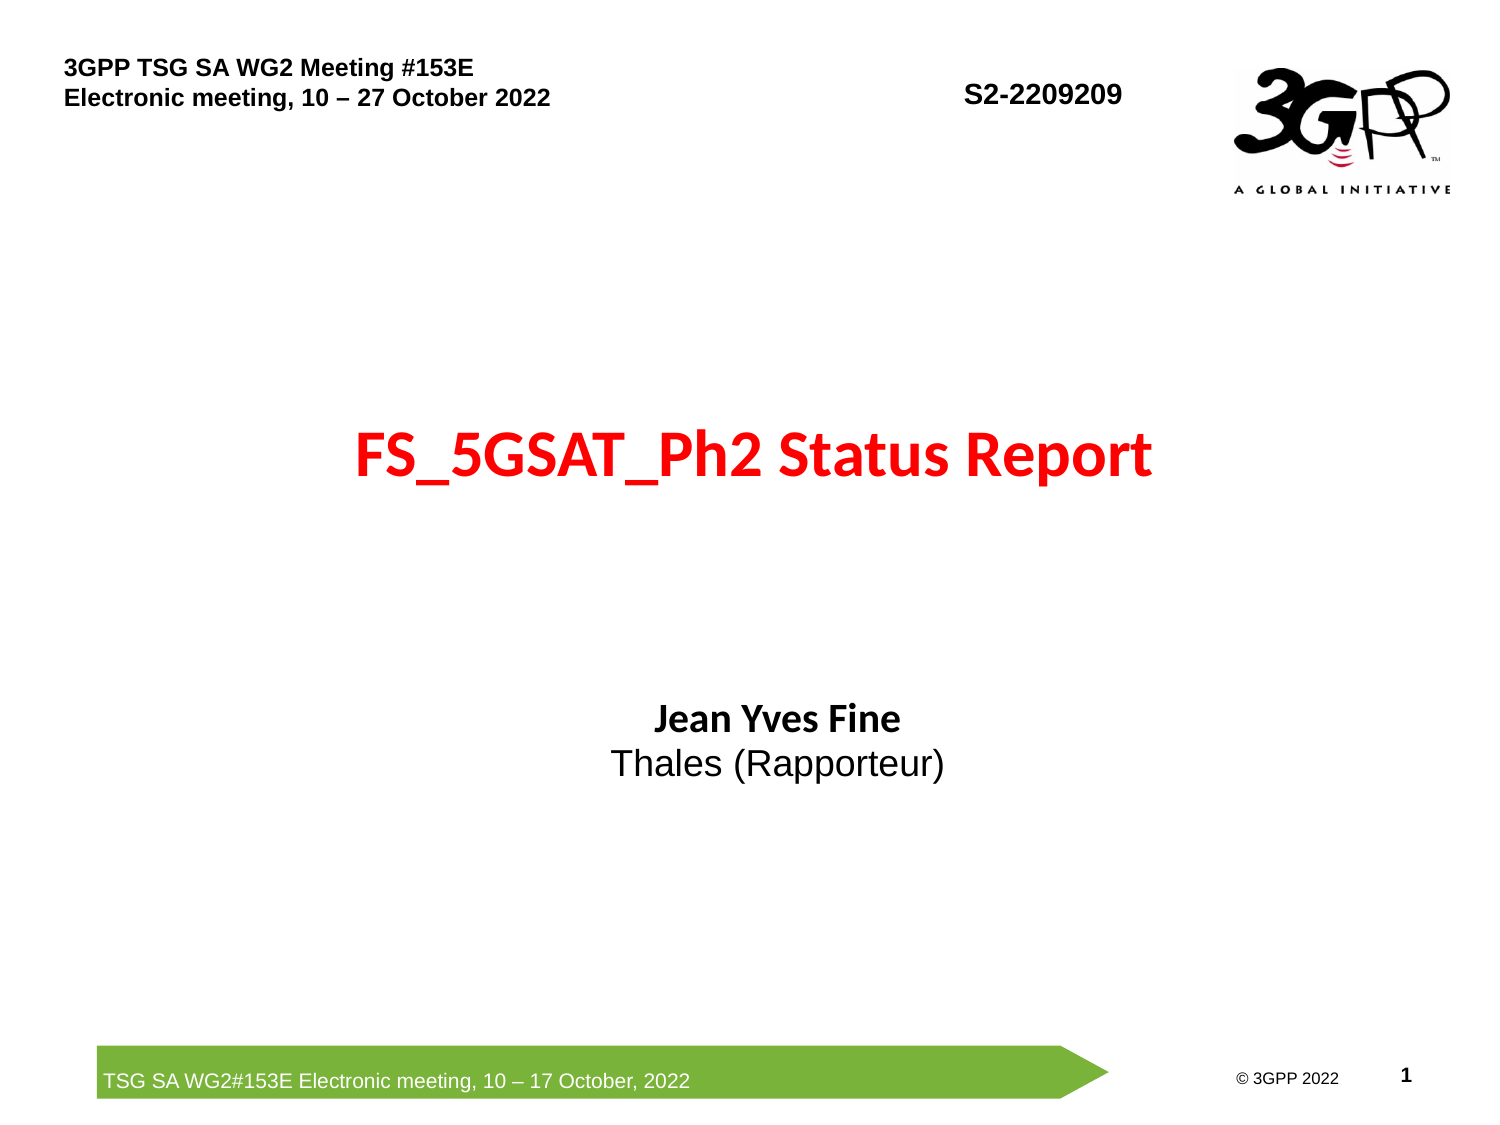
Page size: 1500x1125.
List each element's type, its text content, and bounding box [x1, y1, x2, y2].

picture [1234, 68, 1450, 194]
text_box S2-2209209 [948, 67, 1290, 118]
title FS_5GSAT_Ph2 Status Report [61, 359, 1449, 541]
subtitle Jean Yves Fine Thales (Rapporteur) [252, 657, 1303, 873]
